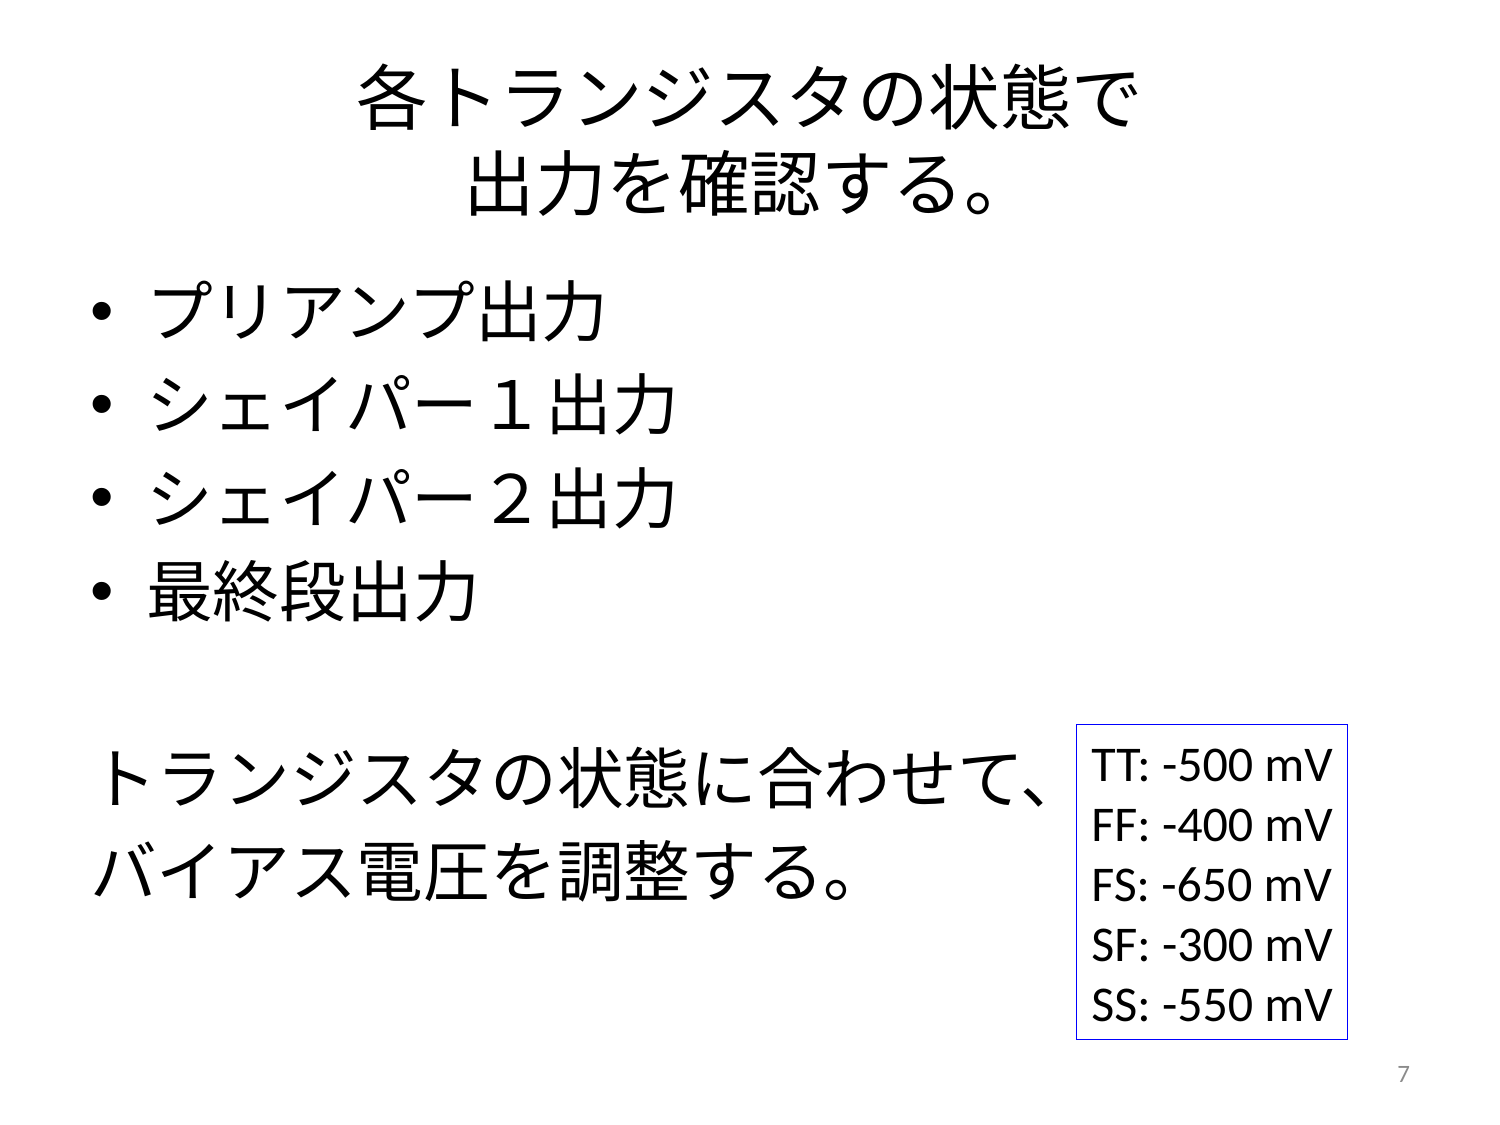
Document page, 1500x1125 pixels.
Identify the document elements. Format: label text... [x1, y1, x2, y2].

slide_number 7 [1074, 1042, 1425, 1103]
text_box TT: -500 mV FF: -400 mV FS: -650 mV SF: -300 mV SS: -550 mV [1076, 724, 1348, 1040]
list プリアンプ出力 シェイパー１出力 シェイパー２出力 最終段出力 トランジスタの状態に合わせて、 バイアス電圧を調整する。 [75, 262, 1425, 1005]
title 各トランジスタの状態で 出力を確認する。 [75, 45, 1425, 233]
